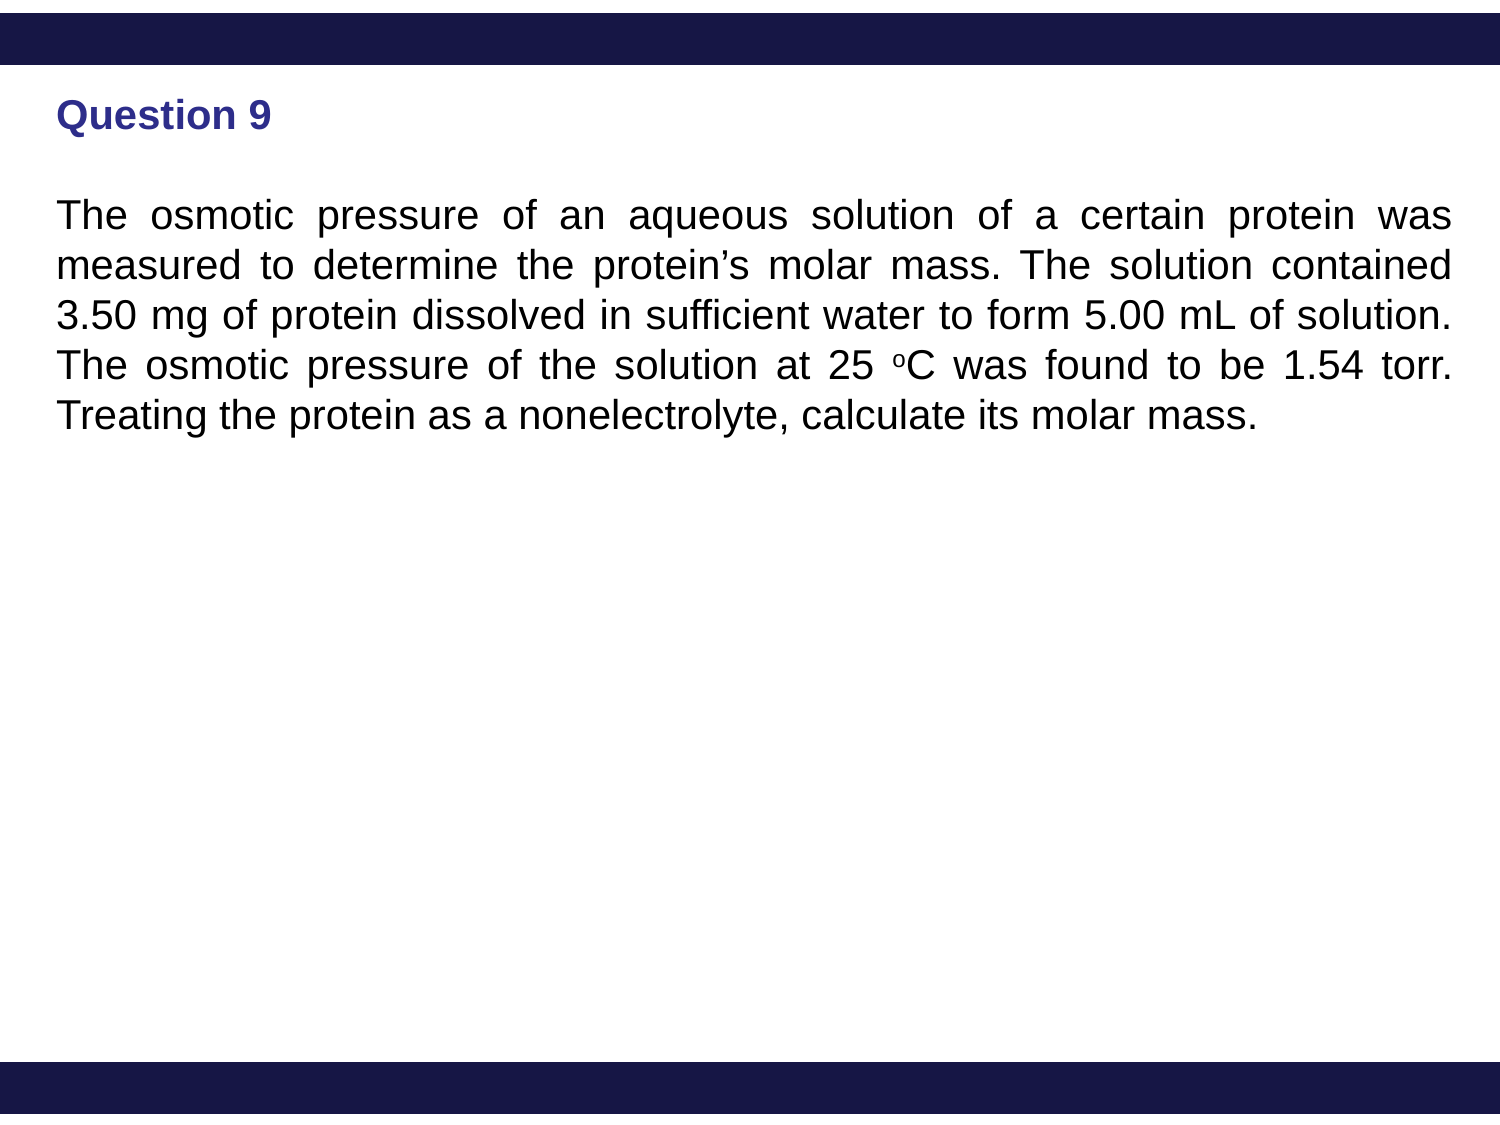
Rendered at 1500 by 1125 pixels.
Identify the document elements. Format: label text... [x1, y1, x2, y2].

text_box [0, 14, 1500, 65]
text_box [0, 1062, 1500, 1113]
text_box Question 9 The osmotic pressure of an aqueous solution of a certain protein was measured to determine the protein’s molar mass. The solution contained 3.50 mg of protein dissolved in sufficient water to form 5.00 mL of solution. The osmotic pressure of the solution at 25 oC was found to be 1.54 torr. Treating the protein as a nonelectrolyte, calculate its molar mass. [41, 80, 1469, 446]
